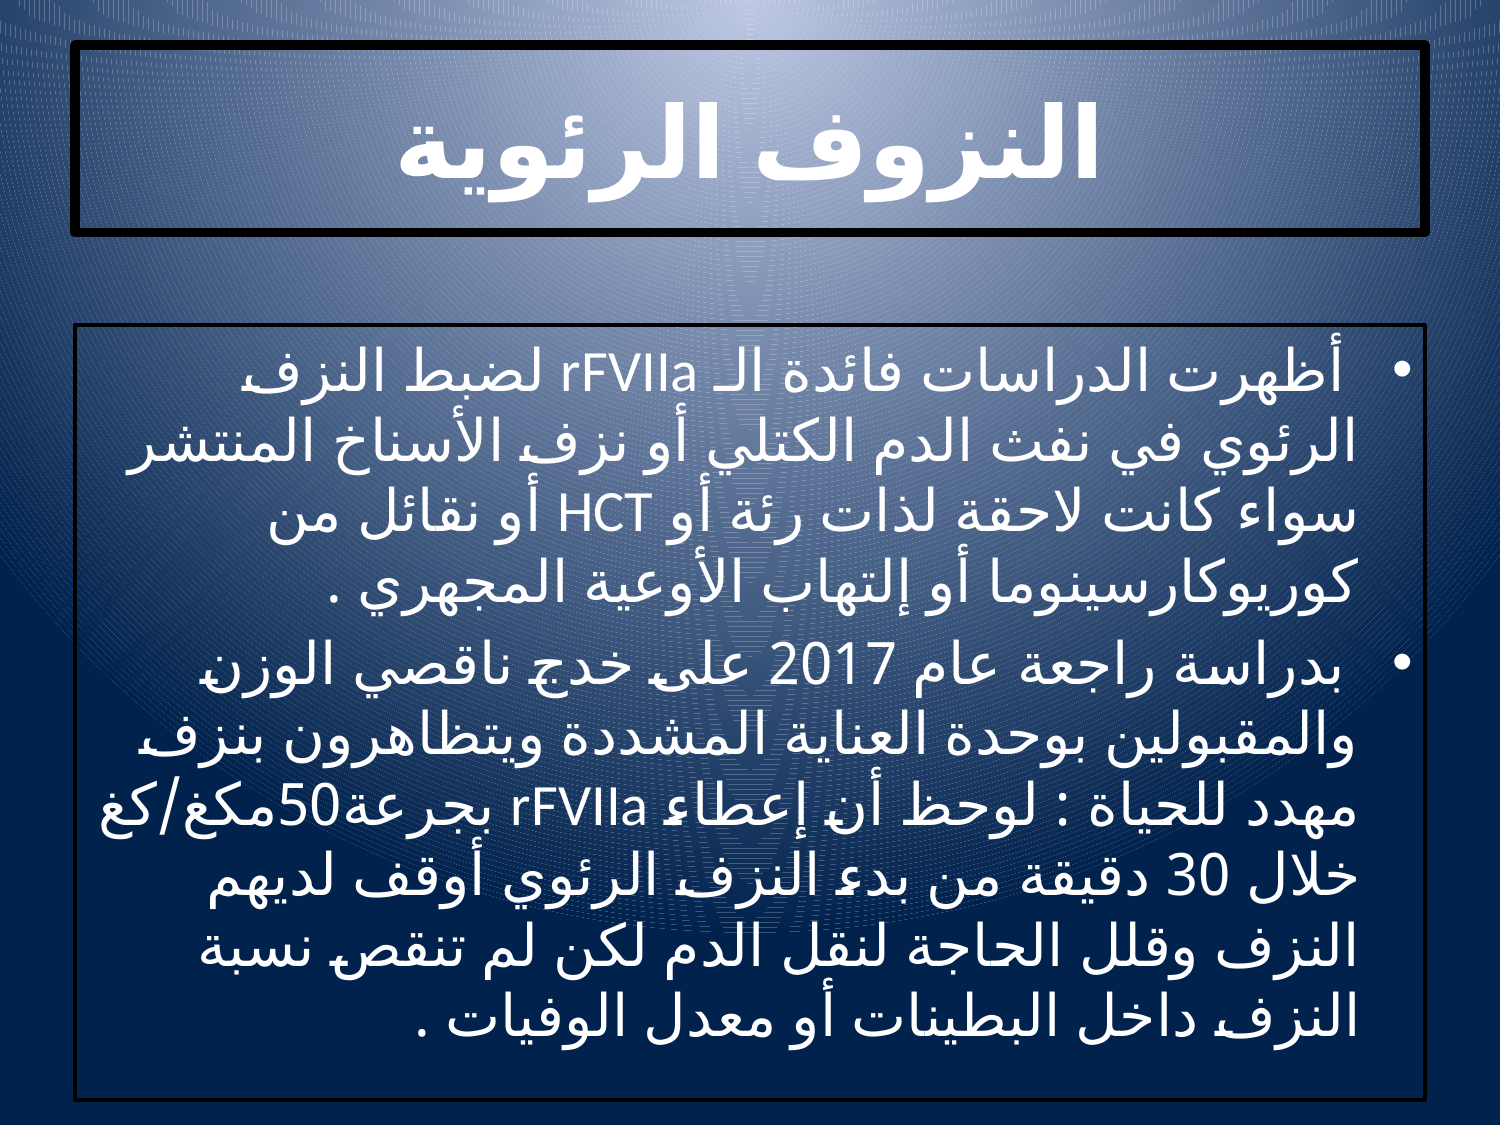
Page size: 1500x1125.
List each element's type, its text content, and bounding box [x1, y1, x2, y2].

title النزوف الرئوية [75, 45, 1425, 233]
list أظهرت الدراسات فائدة الـ rFVIIa لضبط النزف الرئوي في نفث الدم الكتلي أو نزف الأسناخ المنتشر سواء كانت لاحقة لذات رئة أو HCT أو نقائل من كوريوكارسينوما أو إلتهاب الأوعية المجهري . بدراسة راجعة عام 2017 على خدج ناقصي الوزن والمقبولين بوحدة العناية المشددة ويتظاهرون بنزف مهدد للحياة : لوحظ أن إعطاء rFVIIa بجرعة50مكغ/كغ خلال 30 دقيقة من بدء النزف الرئوي أوقف لديهم النزف وقلل الحاجة لنقل الدم لكن لم تنقص نسبة النزف داخل البطينات أو معدل الوفيات . [75, 324, 1425, 1100]
